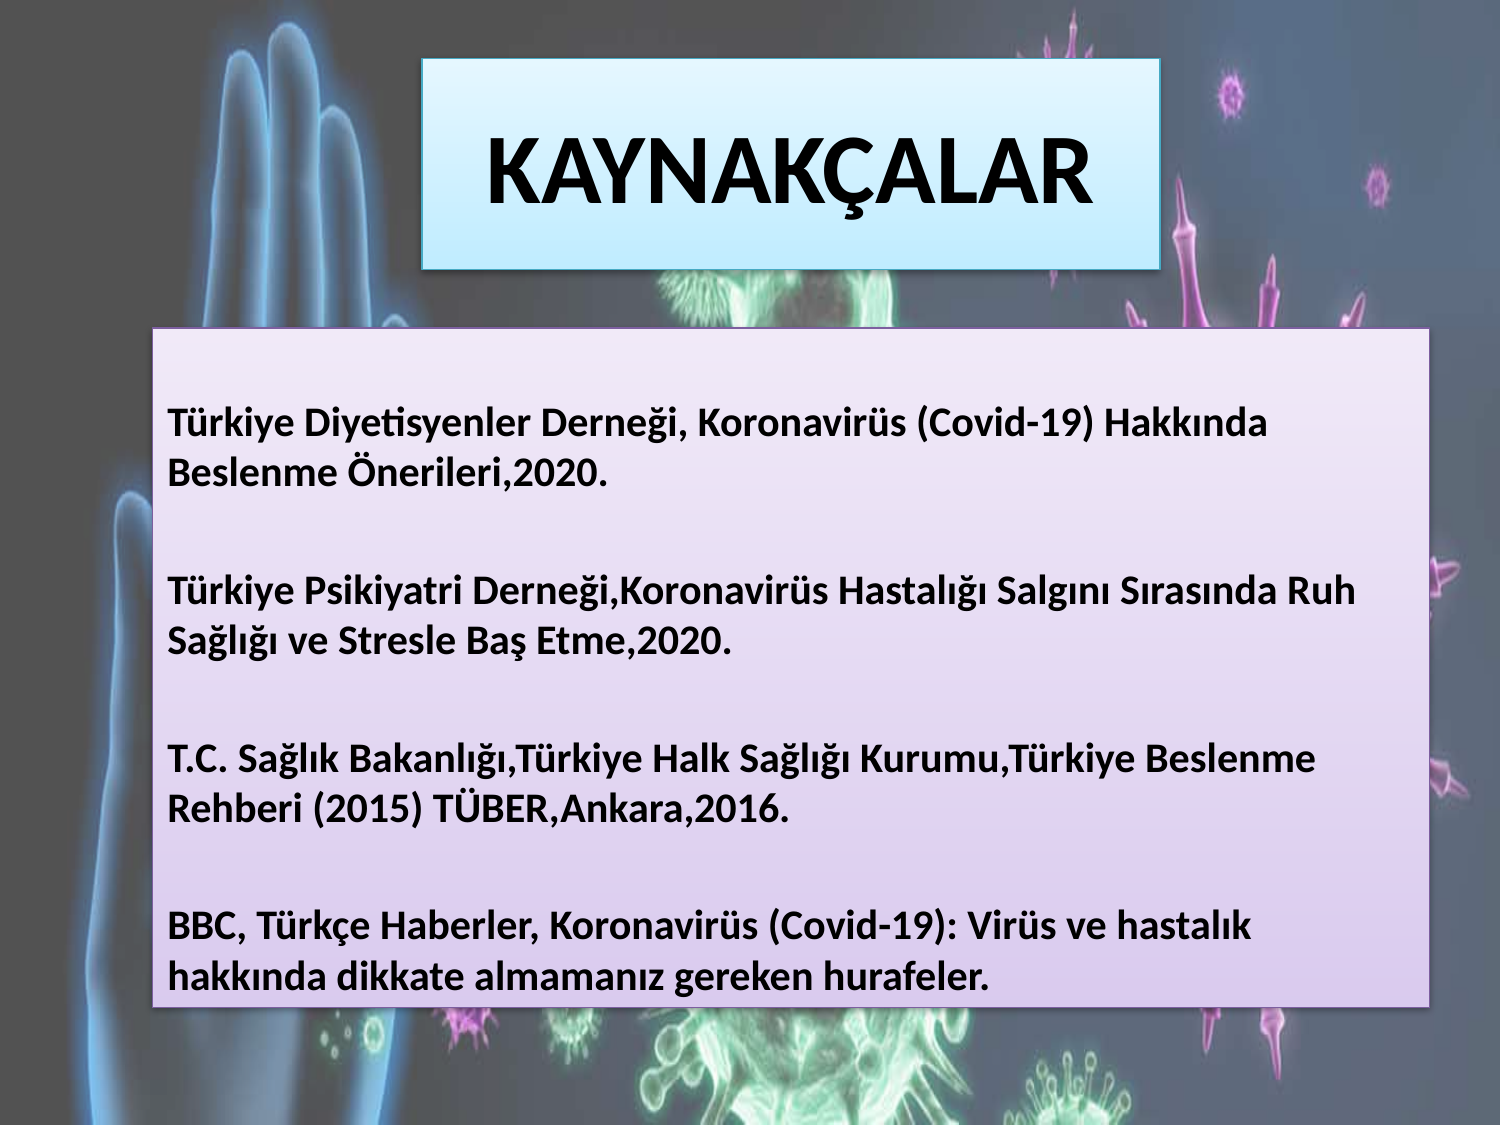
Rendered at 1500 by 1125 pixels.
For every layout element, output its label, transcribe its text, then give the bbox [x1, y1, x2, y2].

subtitle Türkiye Diyetisyenler Derneği, Koronavirüs (Covid-19) Hakkında Beslenme Önerileri,2020. Türkiye Psikiyatri Derneği,Koronavirüs Hastalığı Salgını Sırasında Ruh Sağlığı ve Stresle Baş Etme,2020. T.C. Sağlık Bakanlığı,Türkiye Halk Sağlığı Kurumu,Türkiye Beslenme Rehberi (2015) TÜBER,Ankara,2016. BBC, Türkçe Haberler, Koronavirüs (Covid-19): Virüs ve hastalık hakkında dikkate almamanız gereken hurafeler. [152, 327, 1430, 1008]
title KAYNAKÇALAR [421, 58, 1161, 270]
